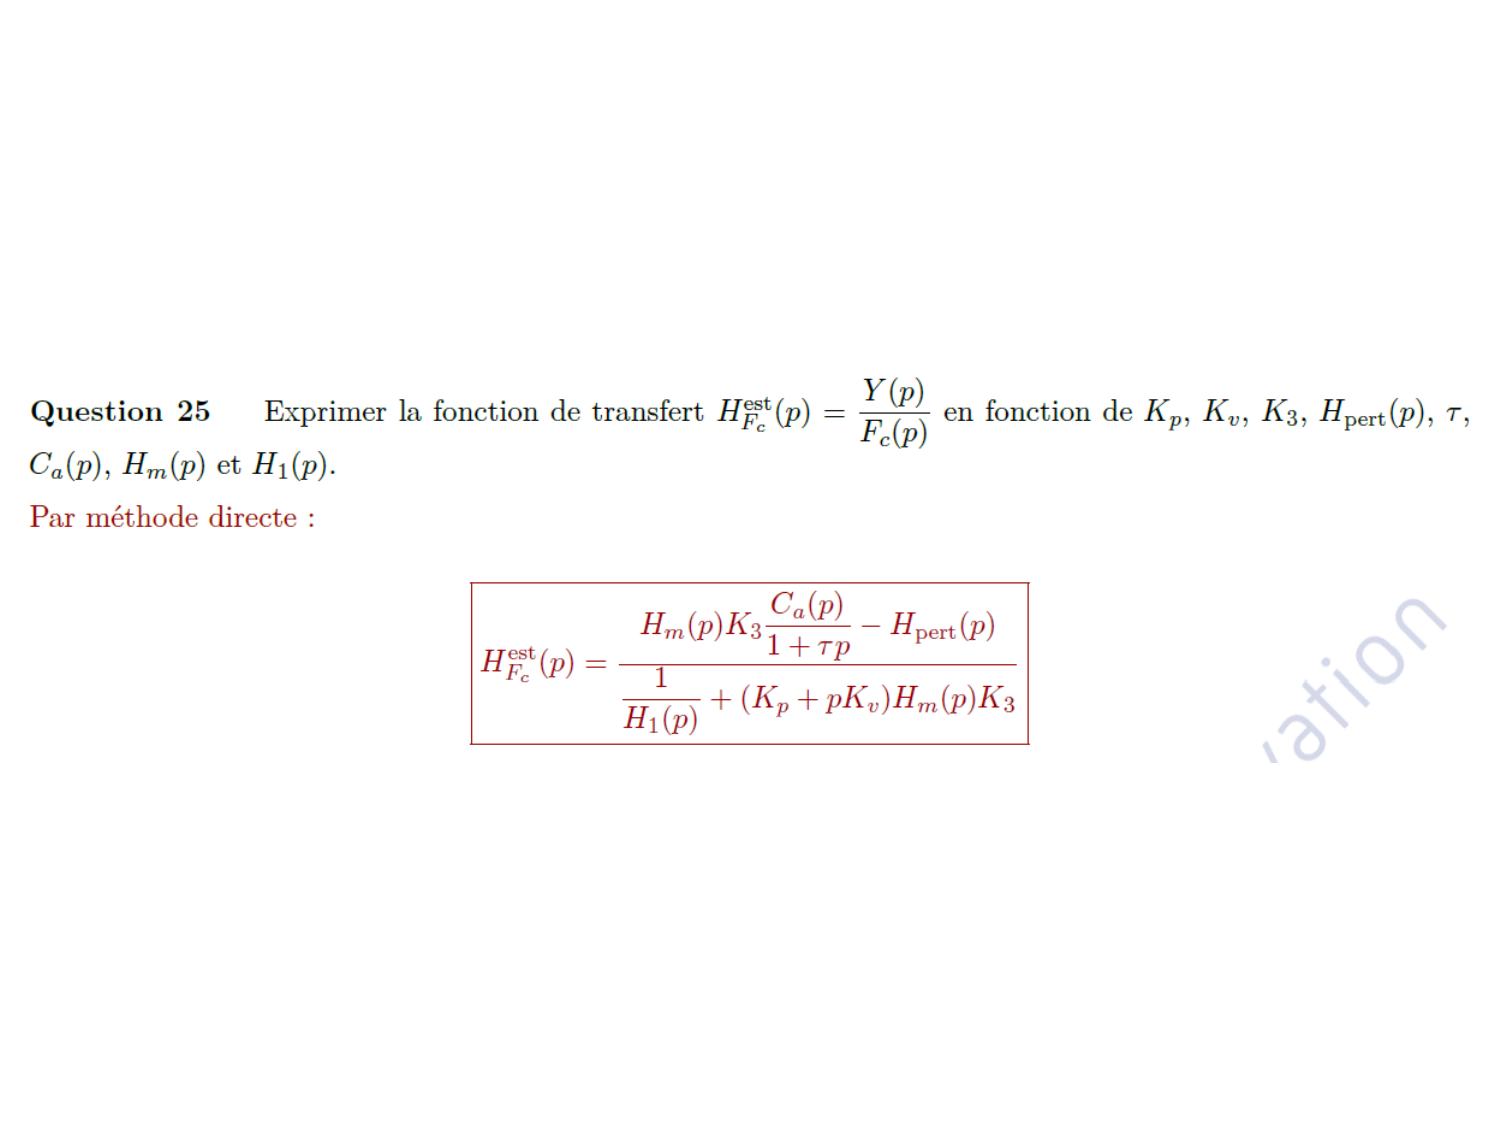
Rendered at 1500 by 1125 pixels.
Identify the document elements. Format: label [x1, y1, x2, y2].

picture [0, 362, 1500, 763]
